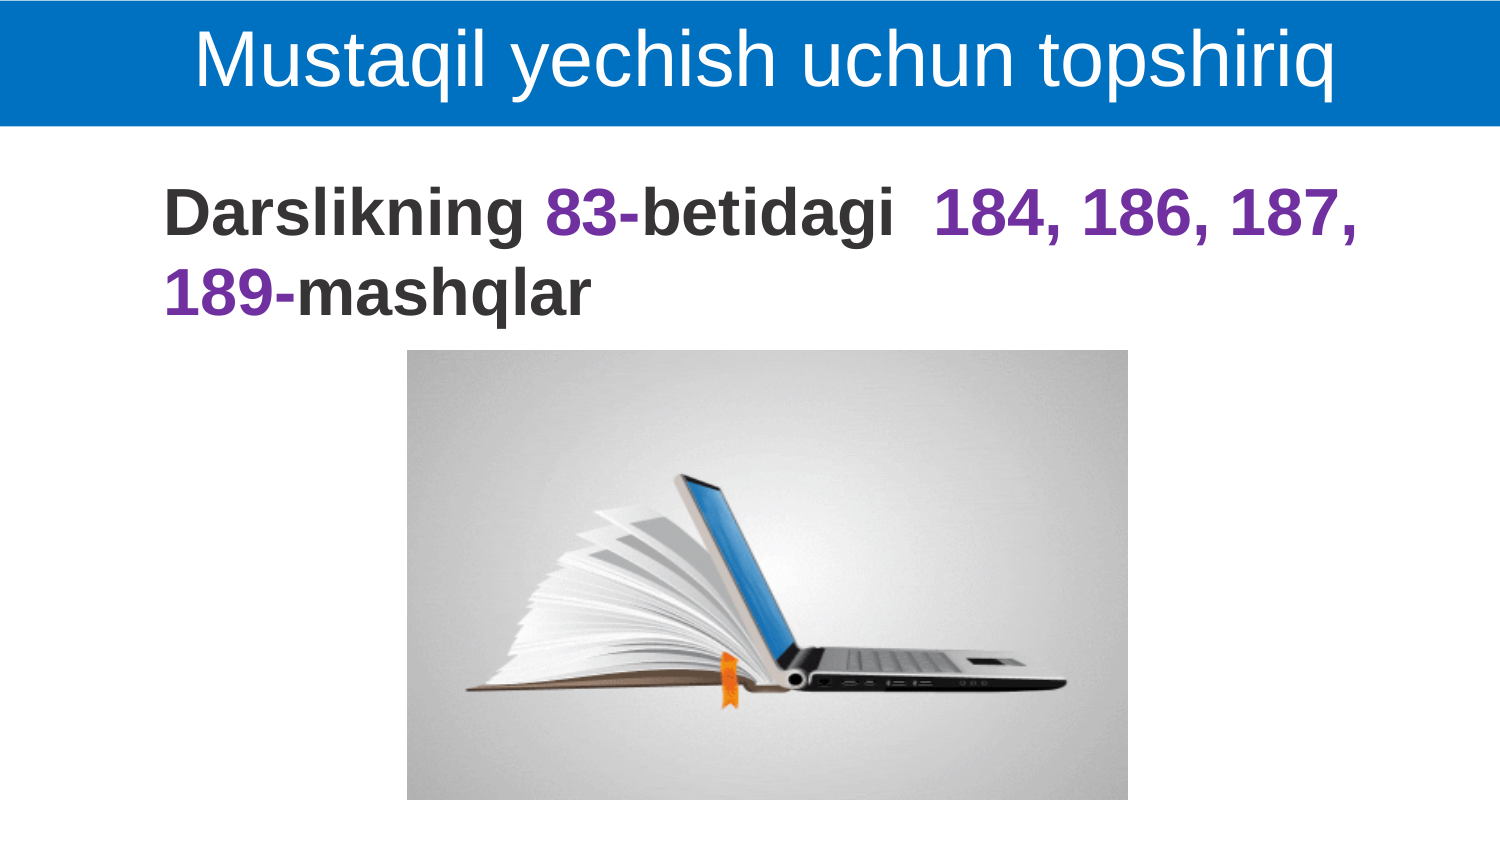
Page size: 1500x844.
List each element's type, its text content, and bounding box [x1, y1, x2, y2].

list Darslikning 83-betidagi 184, 186, 187, 189-mashqlar [150, 162, 1425, 338]
text_box [0, 0, 1500, 127]
text_box Mustaqil yechish uchun topshiriq [41, 6, 1491, 102]
picture [407, 350, 1129, 801]
